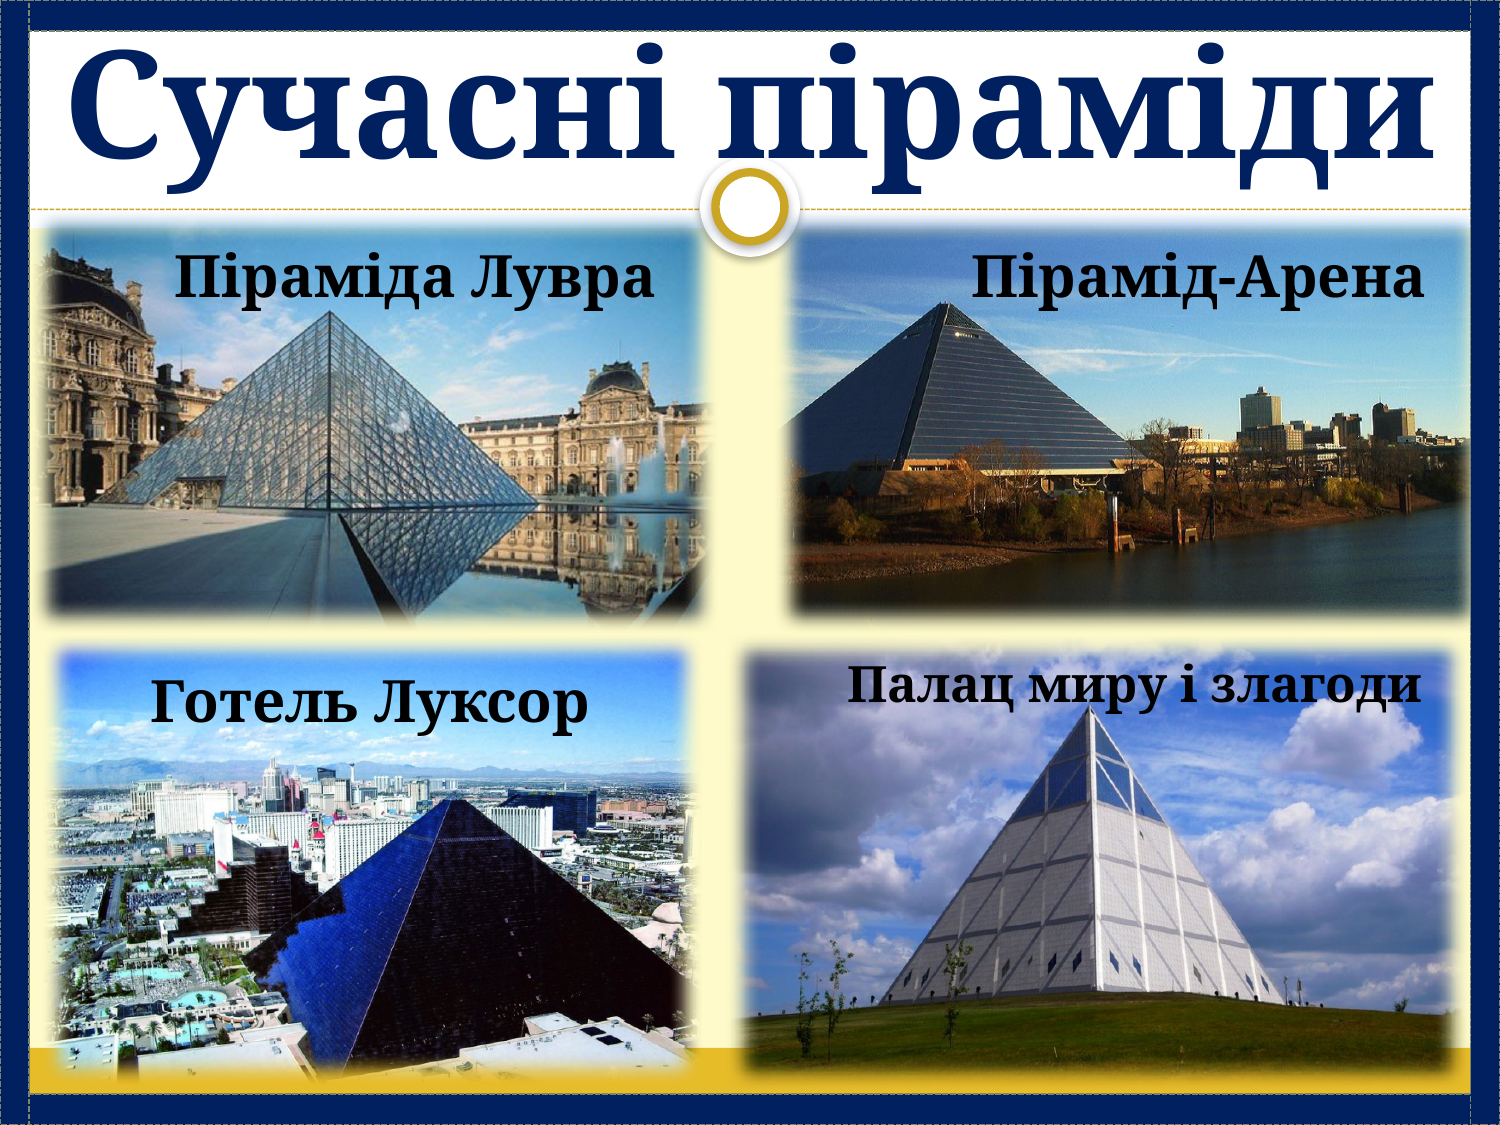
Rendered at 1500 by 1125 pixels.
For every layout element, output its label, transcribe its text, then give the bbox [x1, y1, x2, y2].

text_box [0, 0, 30, 1125]
picture [726, 207, 1487, 1090]
title Сучасні піраміди [30, 37, 1470, 197]
text_box [30, 1093, 1470, 1125]
text_box [1470, 0, 1500, 1125]
text_box [30, 0, 1470, 32]
picture [29, 207, 718, 1086]
